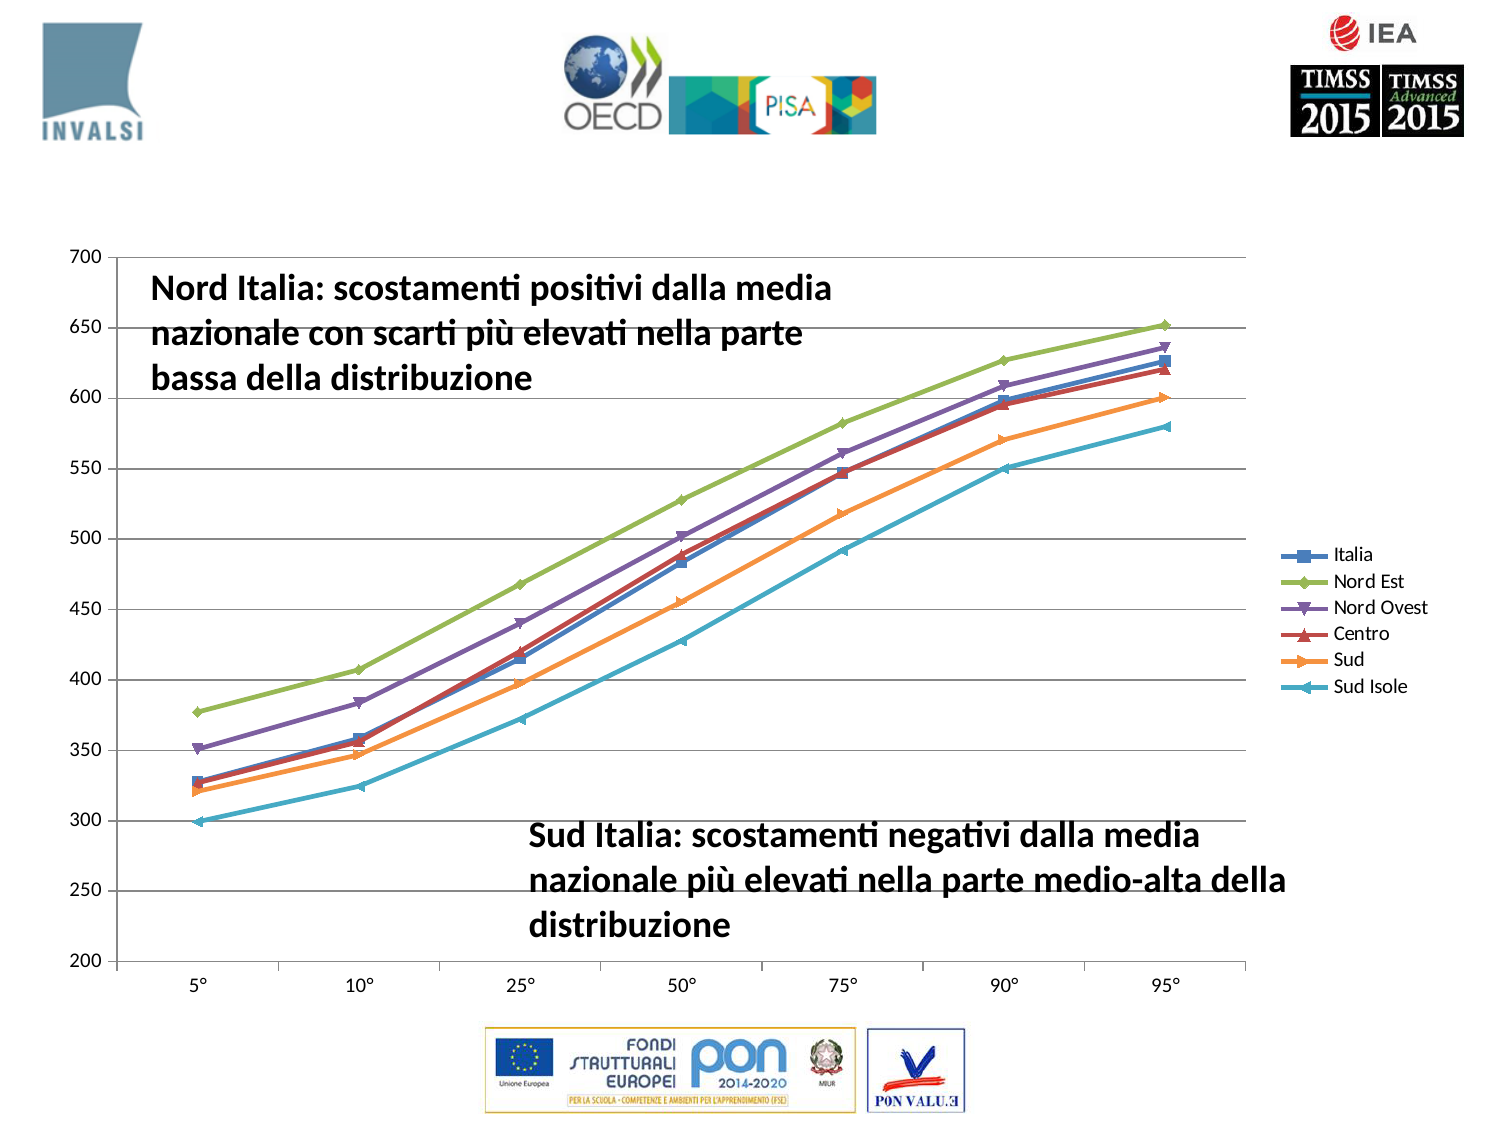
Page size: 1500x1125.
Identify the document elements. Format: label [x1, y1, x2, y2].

chart [41, 231, 1448, 1013]
